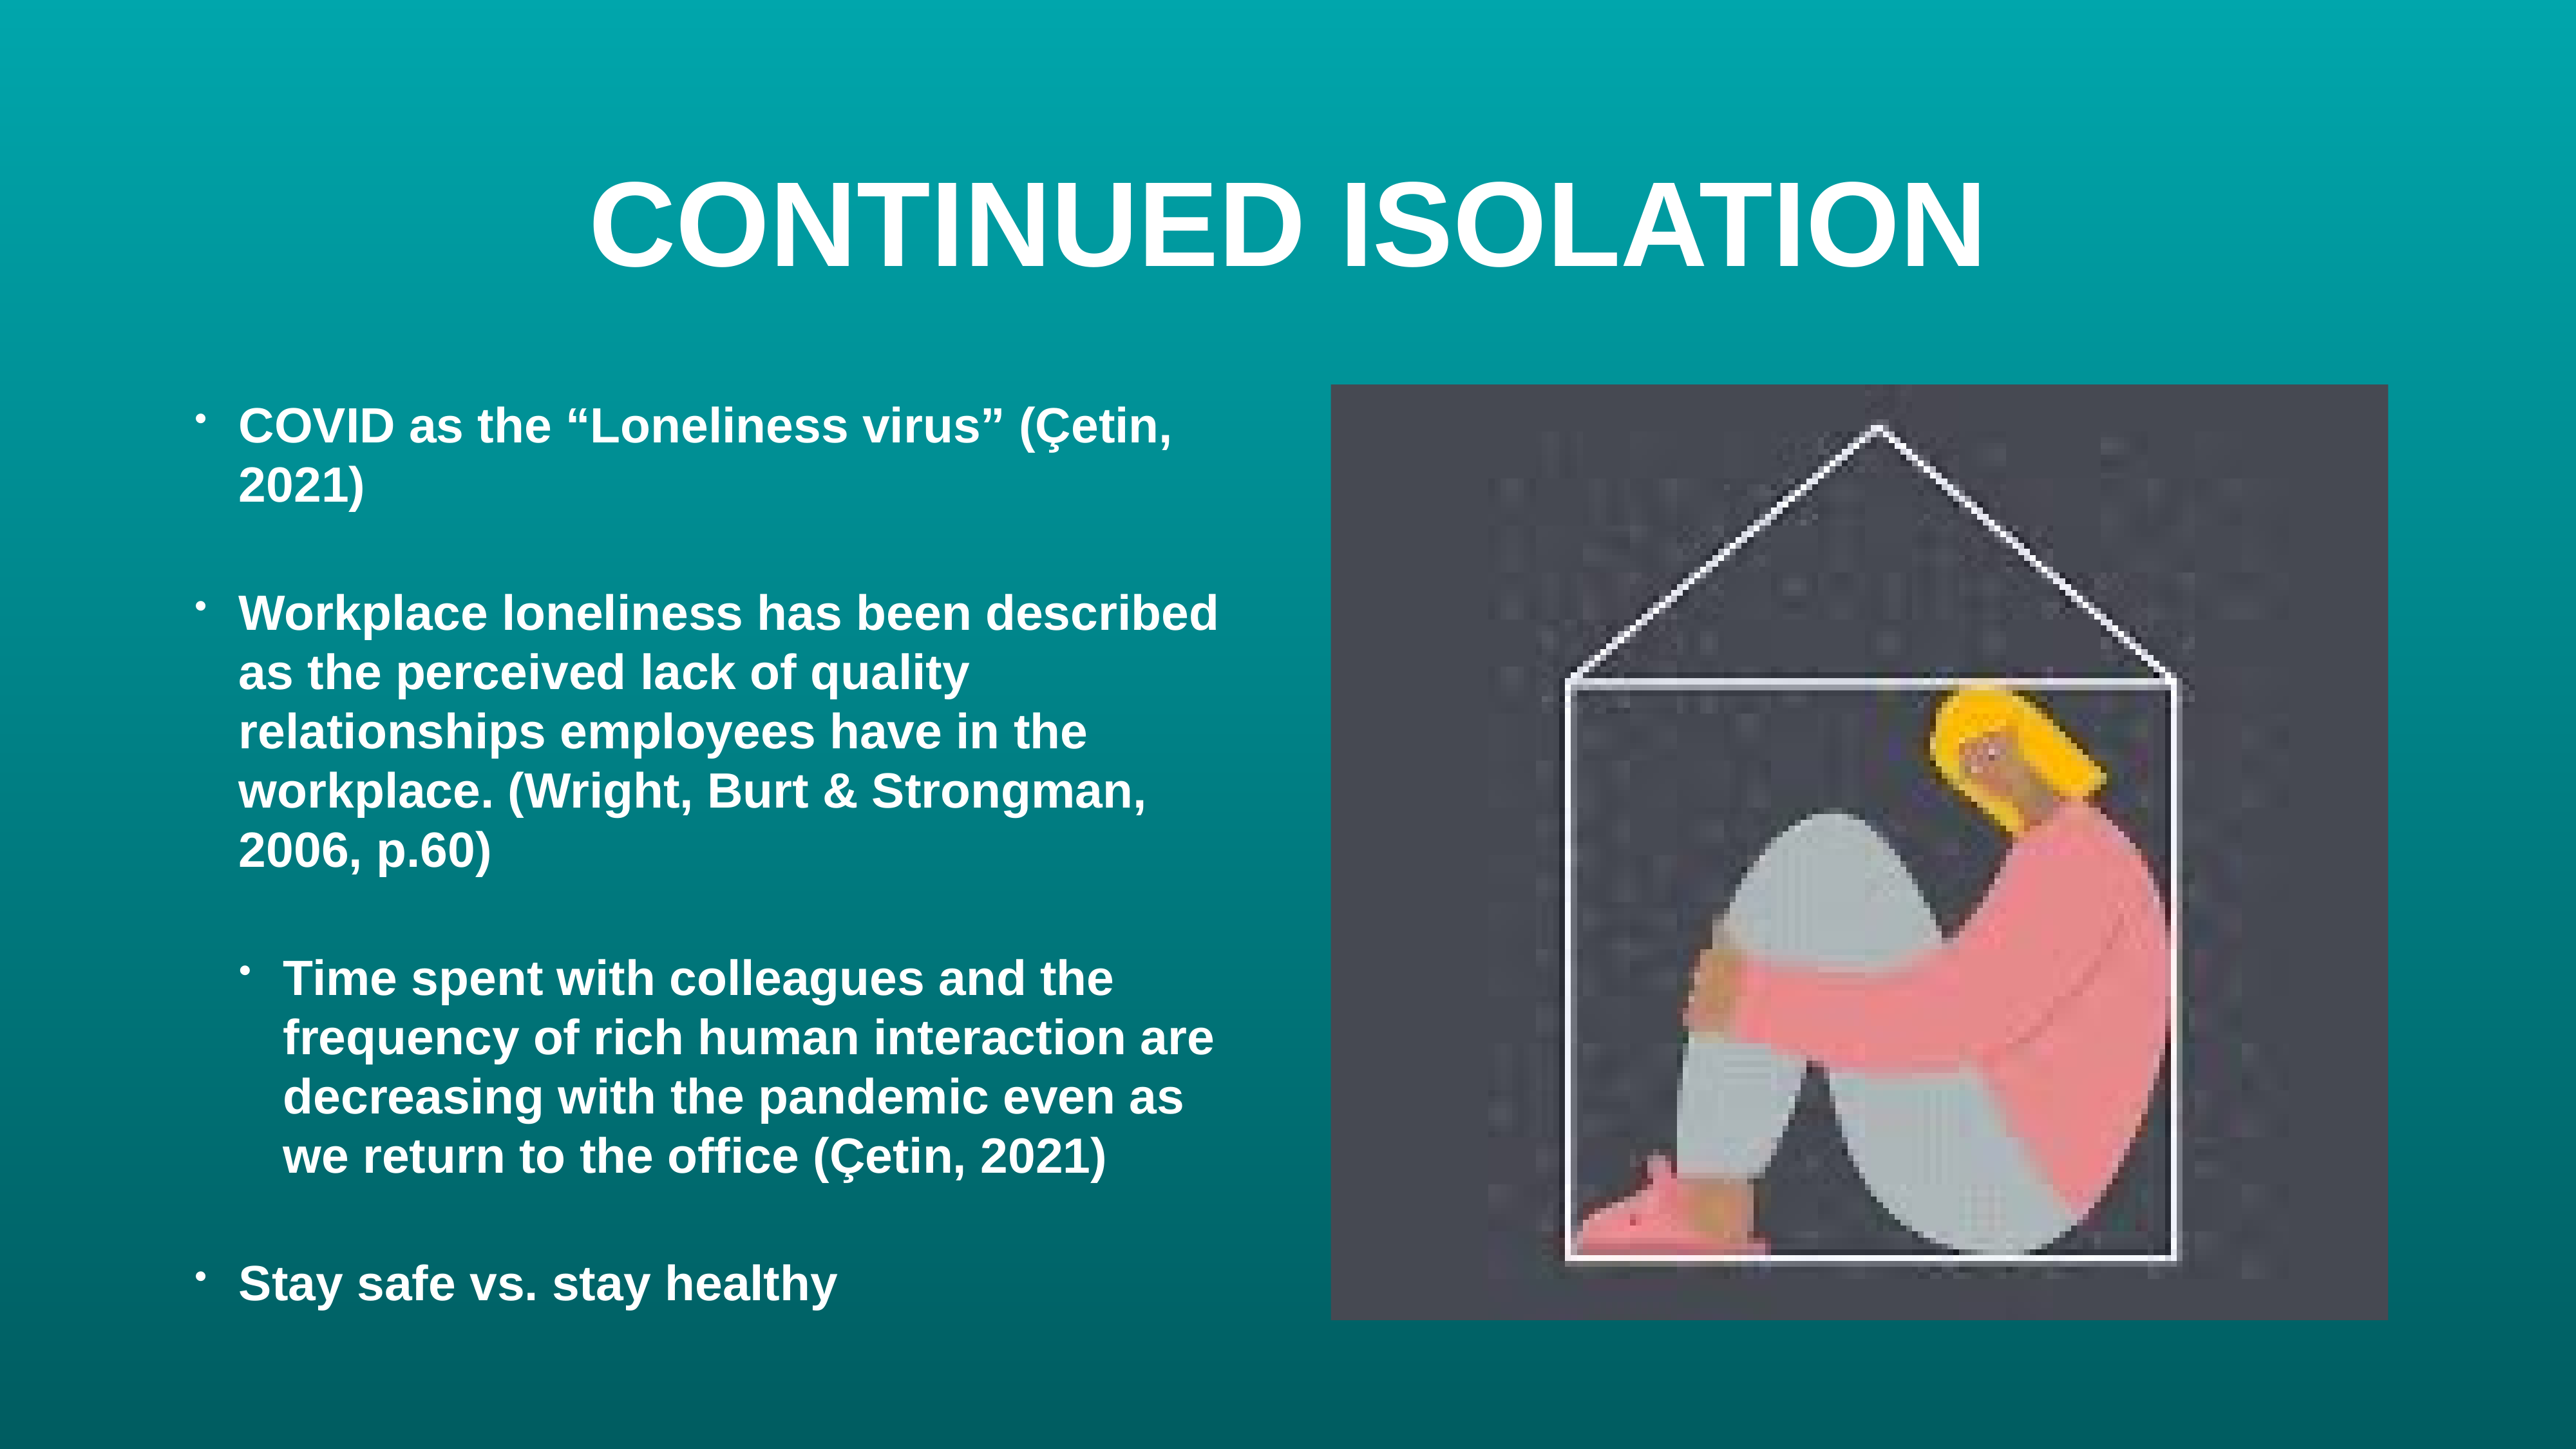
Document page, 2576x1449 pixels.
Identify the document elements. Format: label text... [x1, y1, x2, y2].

title CONTINUED ISOLATION [189, 60, 2389, 376]
list COVID as the “Loneliness virus” (Çetin, 2021) Workplace loneliness has been described as the perceived lack of quality relationships employees have in the workplace. (Wright, Burt & Strongman, 2006, p.60) Time spent with colleagues and the frequency of rich human interaction are decreasing with the pandemic even as we return to the office (Çetin, 2021) Stay safe vs. stay healthy [189, 384, 1247, 1320]
picture [1331, 384, 2389, 1320]
